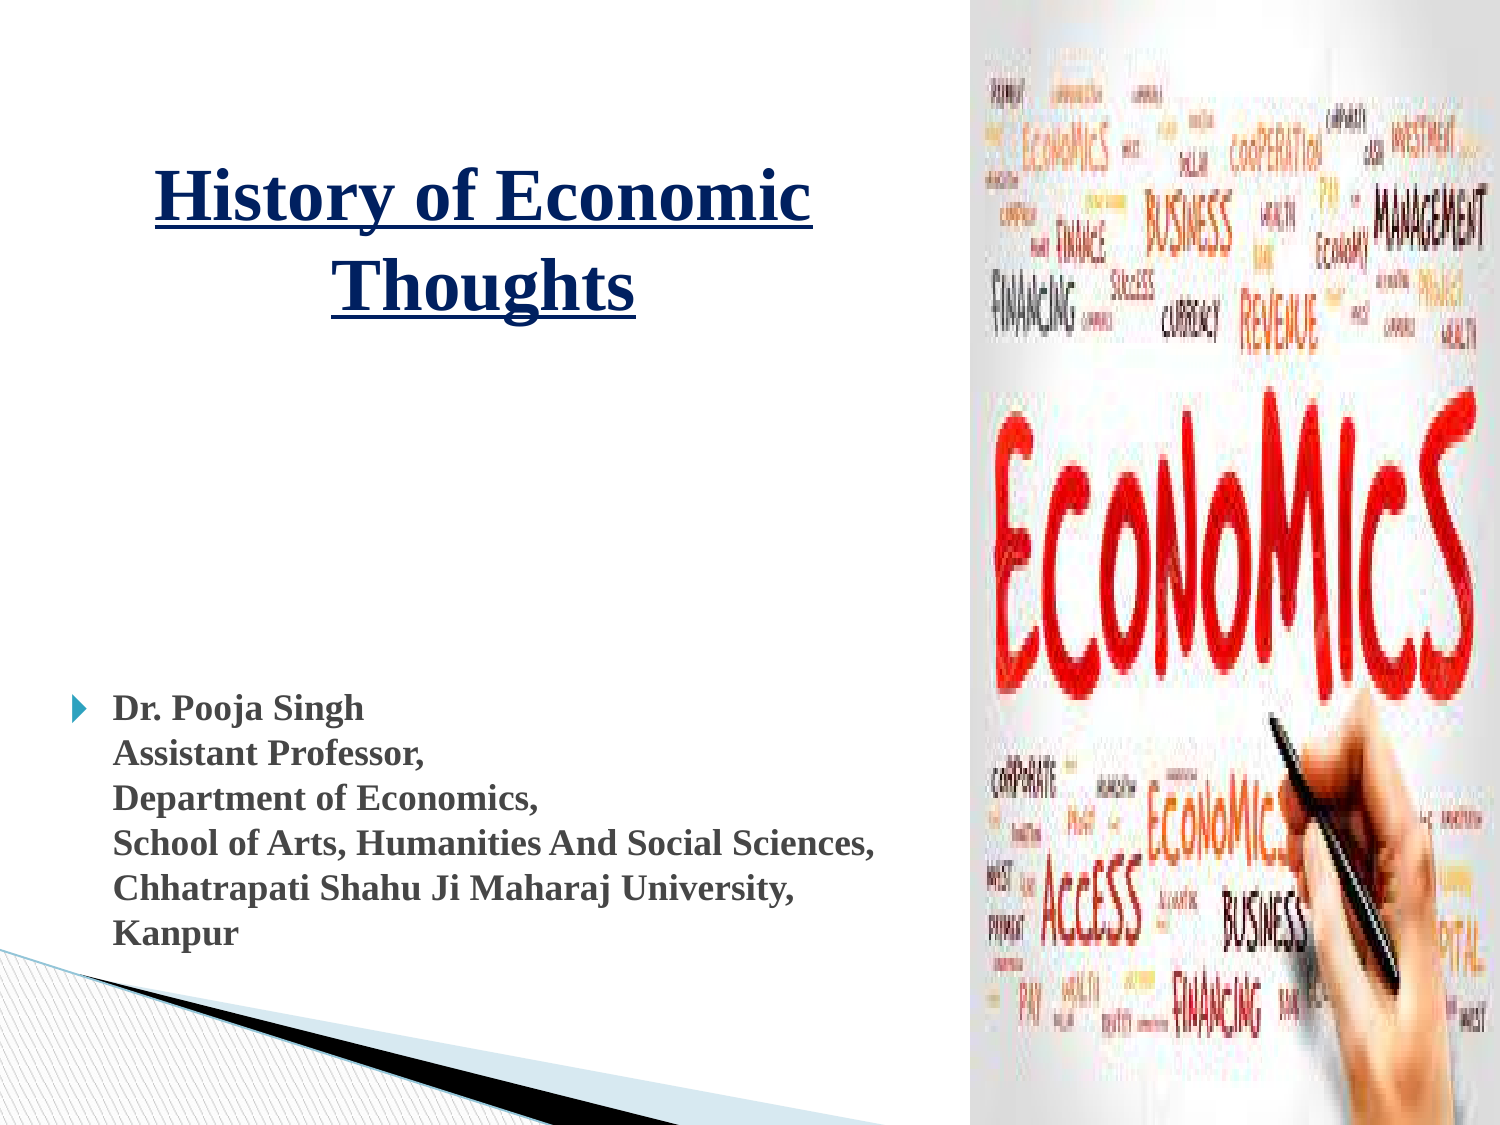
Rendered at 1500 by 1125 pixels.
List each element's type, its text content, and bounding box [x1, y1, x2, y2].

picture [970, 0, 1500, 1125]
text_box Dr. Pooja Singh Assistant Professor, Department of Economics, School of Arts, Humanities And Social Sciences, Chhatrapati Shahu Ji Maharaj University, Kanpur [37, 674, 917, 1065]
text_box History of Economic Thoughts [0, 138, 965, 334]
